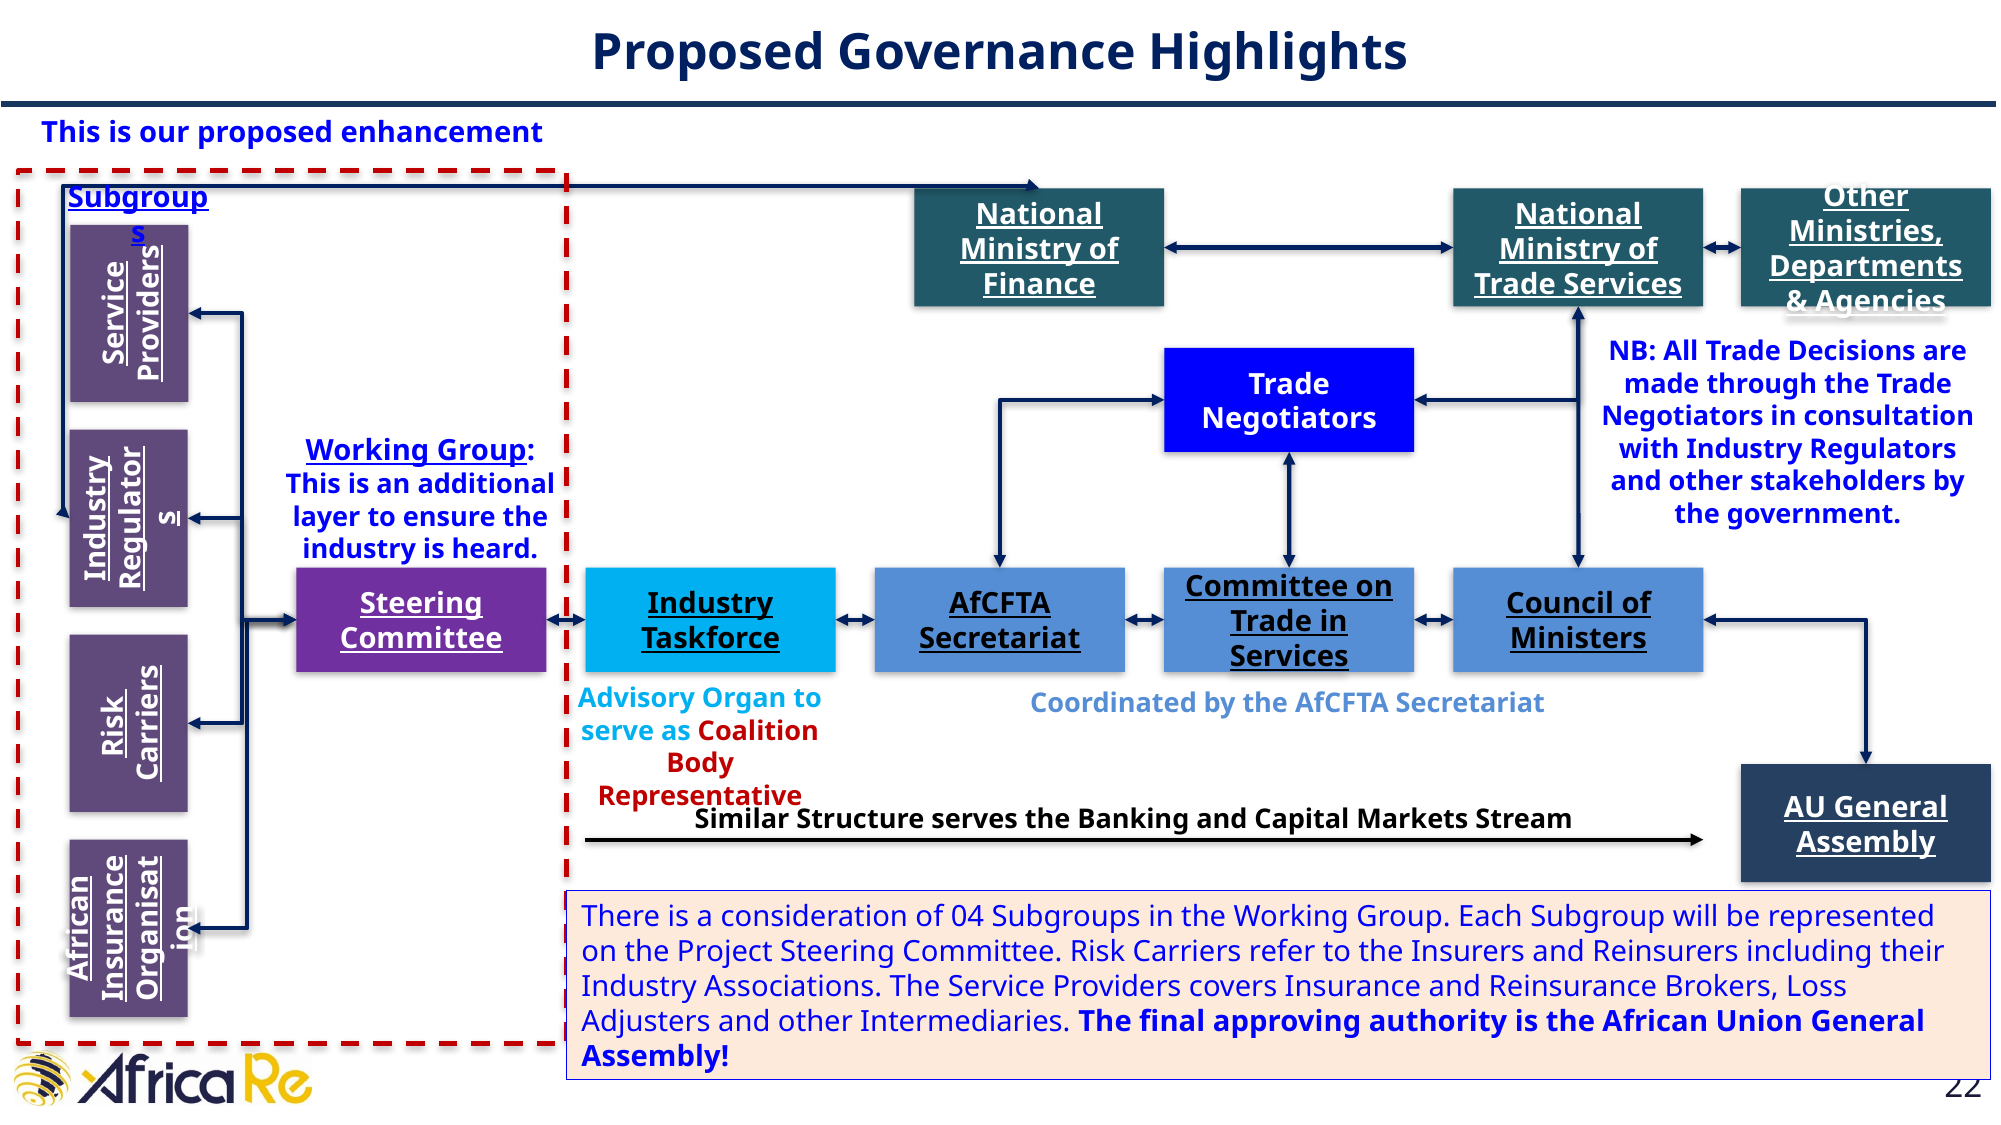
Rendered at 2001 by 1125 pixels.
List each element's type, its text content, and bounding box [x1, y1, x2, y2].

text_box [187, 730, 297, 929]
text_box [17, 170, 567, 1044]
text_box Working Group: This is an additional layer to ensure the industry is heard. [302, 526, 573, 572]
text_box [187, 625, 297, 724]
text_box National Ministry of Trade Services [1453, 188, 1704, 307]
text_box Similar Structure serves the Banking and Capital Markets Stream [585, 794, 1682, 839]
text_box 22 [1838, 1057, 1997, 1118]
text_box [1413, 306, 1578, 401]
text_box This is our proposed enhancement [18, 116, 567, 156]
text_box Advisory Organ to serve as Coalition Body Representative [562, 673, 838, 819]
text_box Coordinated by the AfCFTA Secretariat [998, 677, 1577, 725]
text_box There is a consideration of 04 Subgroups in the Working Group. Each Subgroup will be represented on the Project Steering Committee. Risk Carriers refer to the Insurers and Reinsurers including their Industry Associations. The Service Providers covers Insurance and Reinsurance Brokers, Loss Adjusters and other Intermediaries. The final approving authority is the African Union General Assembly! [566, 890, 1991, 1080]
text_box Trade Negotiators [1164, 347, 1415, 453]
text_box Proposed Governance Highlights [0, 1, 2000, 98]
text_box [1703, 619, 1867, 765]
text_box National Ministry of Finance [1042, 188, 1165, 307]
text_box AfCFTA Secretariat [874, 567, 1126, 673]
text_box Subgroups [49, 170, 227, 256]
picture [14, 1049, 312, 1106]
text_box Industry Taskforce [585, 567, 836, 673]
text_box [69, 188, 1040, 519]
text_box Council of Ministers [1453, 567, 1704, 673]
text_box NB: All Trade Decisions are made through the Trade Negotiators in consultation with Industry Regulators and other stakeholders by the government. [1584, 326, 1992, 536]
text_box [187, 526, 297, 620]
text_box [998, 401, 1167, 567]
text_box AU General Assembly [1740, 763, 1992, 883]
text_box Other Ministries, Departments & Agencies [1740, 188, 1992, 307]
text_box Committee on Trade in Services [1163, 567, 1415, 673]
